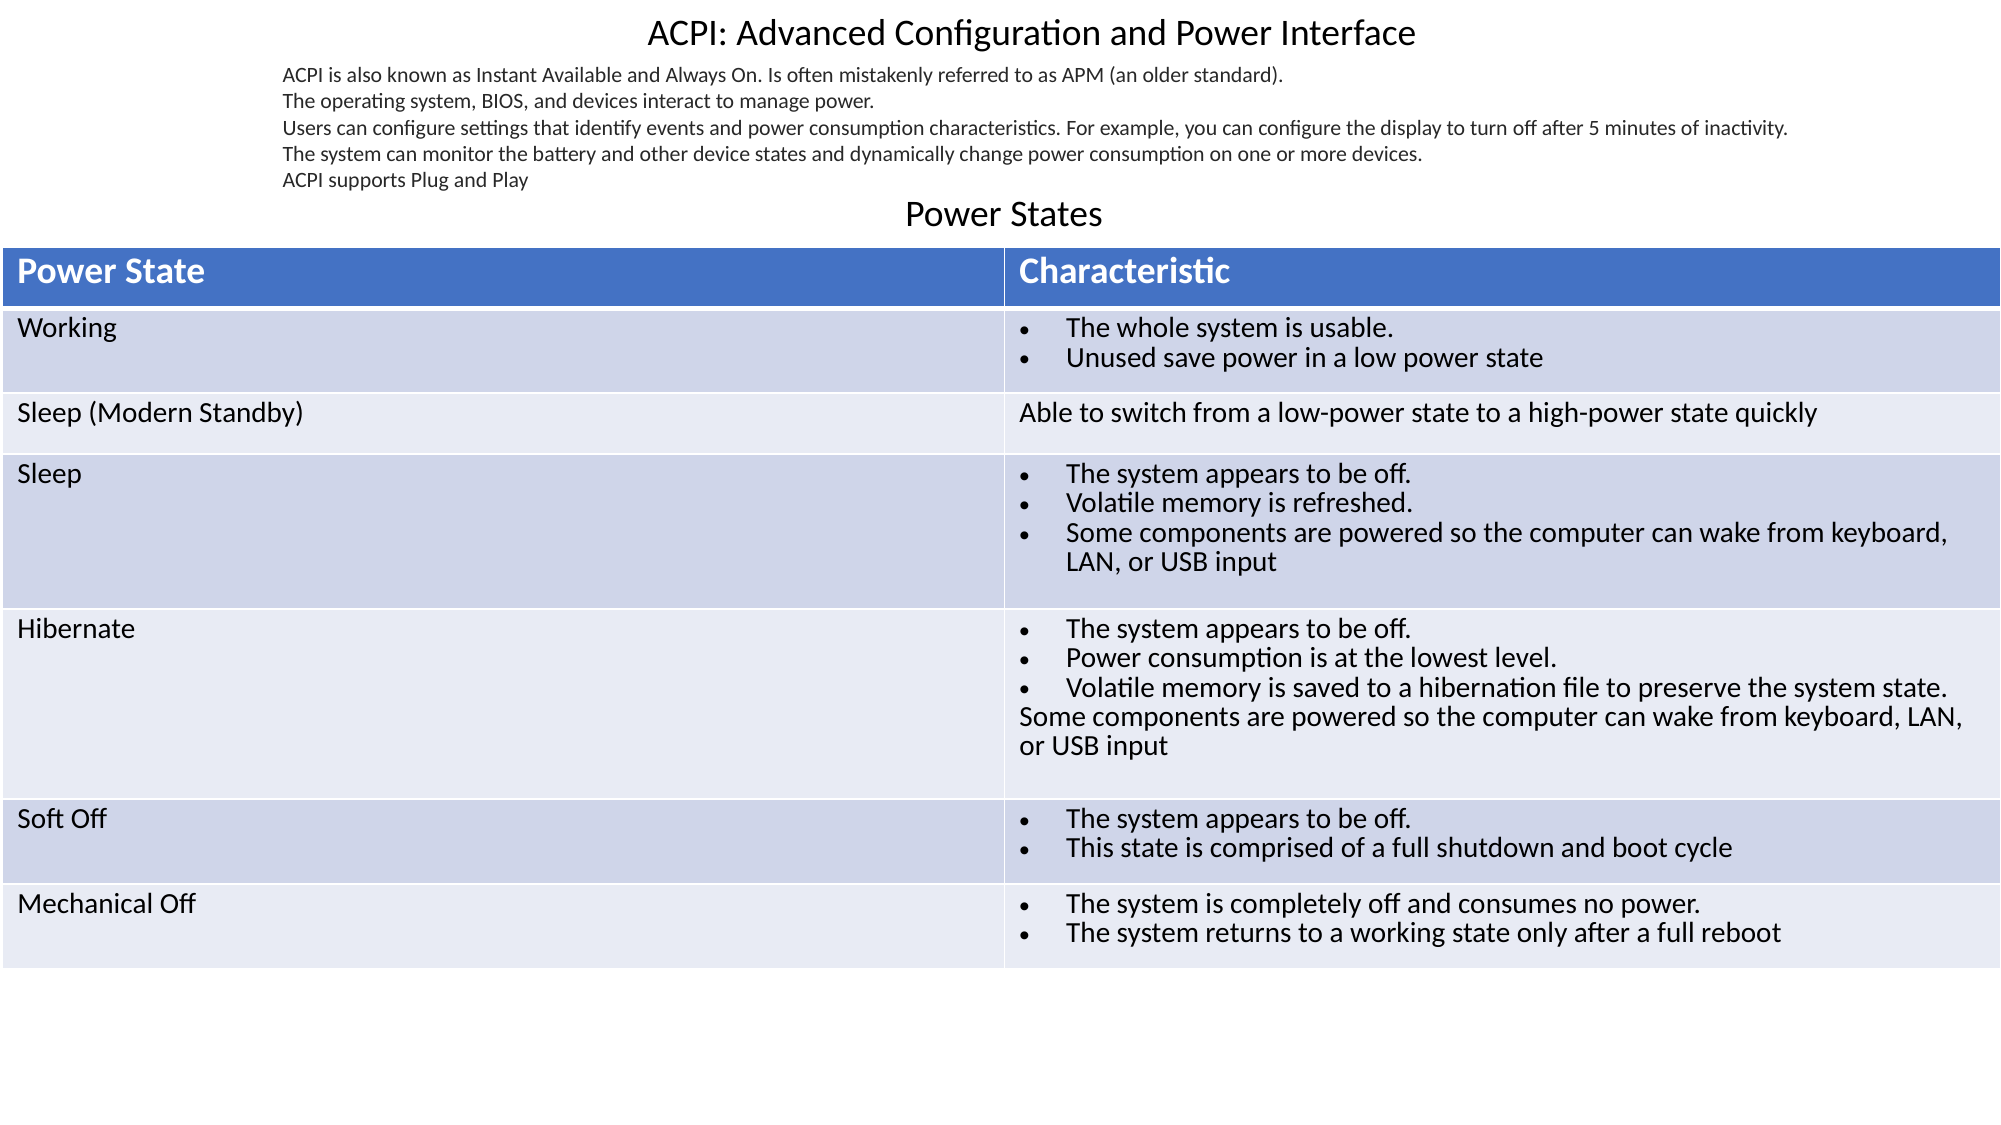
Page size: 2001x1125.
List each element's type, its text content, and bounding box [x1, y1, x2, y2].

table_cell The system appears to be off. Volatile memory is refreshed. Some components are powered so the computer can wake from keyboard, LAN, or USB input [1005, 455, 2000, 608]
table_cell The whole system is usable. Unused save power in a low power state [1005, 311, 2000, 392]
table_cell The system appears to be off. Power consumption is at the lowest level. Volatile memory is saved to a hibernation file to preserve the system state. Some components are powered so the computer can wake from keyboard, LAN, or USB input [1005, 610, 2000, 798]
table_cell The system is completely off and consumes no power. The system returns to a working state only after a full reboot [1005, 885, 2000, 968]
table_header Characteristic [1005, 248, 2000, 306]
table_header Power State [3, 248, 1004, 306]
table_cell Able to switch from a low-power state to a high-power state quickly [1005, 394, 2000, 453]
table_cell Sleep [3, 455, 1004, 608]
table_cell Sleep (Modern Standby) [3, 394, 1004, 453]
table_cell Soft Off [3, 800, 1004, 883]
table_cell Working [3, 311, 1004, 392]
table_cell Hibernate [3, 610, 1004, 798]
table_cell Mechanical Off [3, 885, 1004, 968]
text_box ACPI is also known as Instant Available and Always On. Is often mistakenly referred to as APM (an older standard). The operating system, BIOS, and devices interact to manage power. Users can configure settings that identify events and power consumption characteristics. For example, you can configure the display to turn off after 5 minutes of inactivity. The system can monitor the battery and other device states and dynamically change power consumption on one or more devices. ACPI supports Plug and Play [267, 53, 1844, 200]
text_box Power States [890, 181, 1124, 242]
text_box ACPI: Advanced Configuration and Power Interface [632, 0, 1456, 53]
table_cell The system appears to be off. This state is comprised of a full shutdown and boot cycle [1005, 800, 2000, 883]
